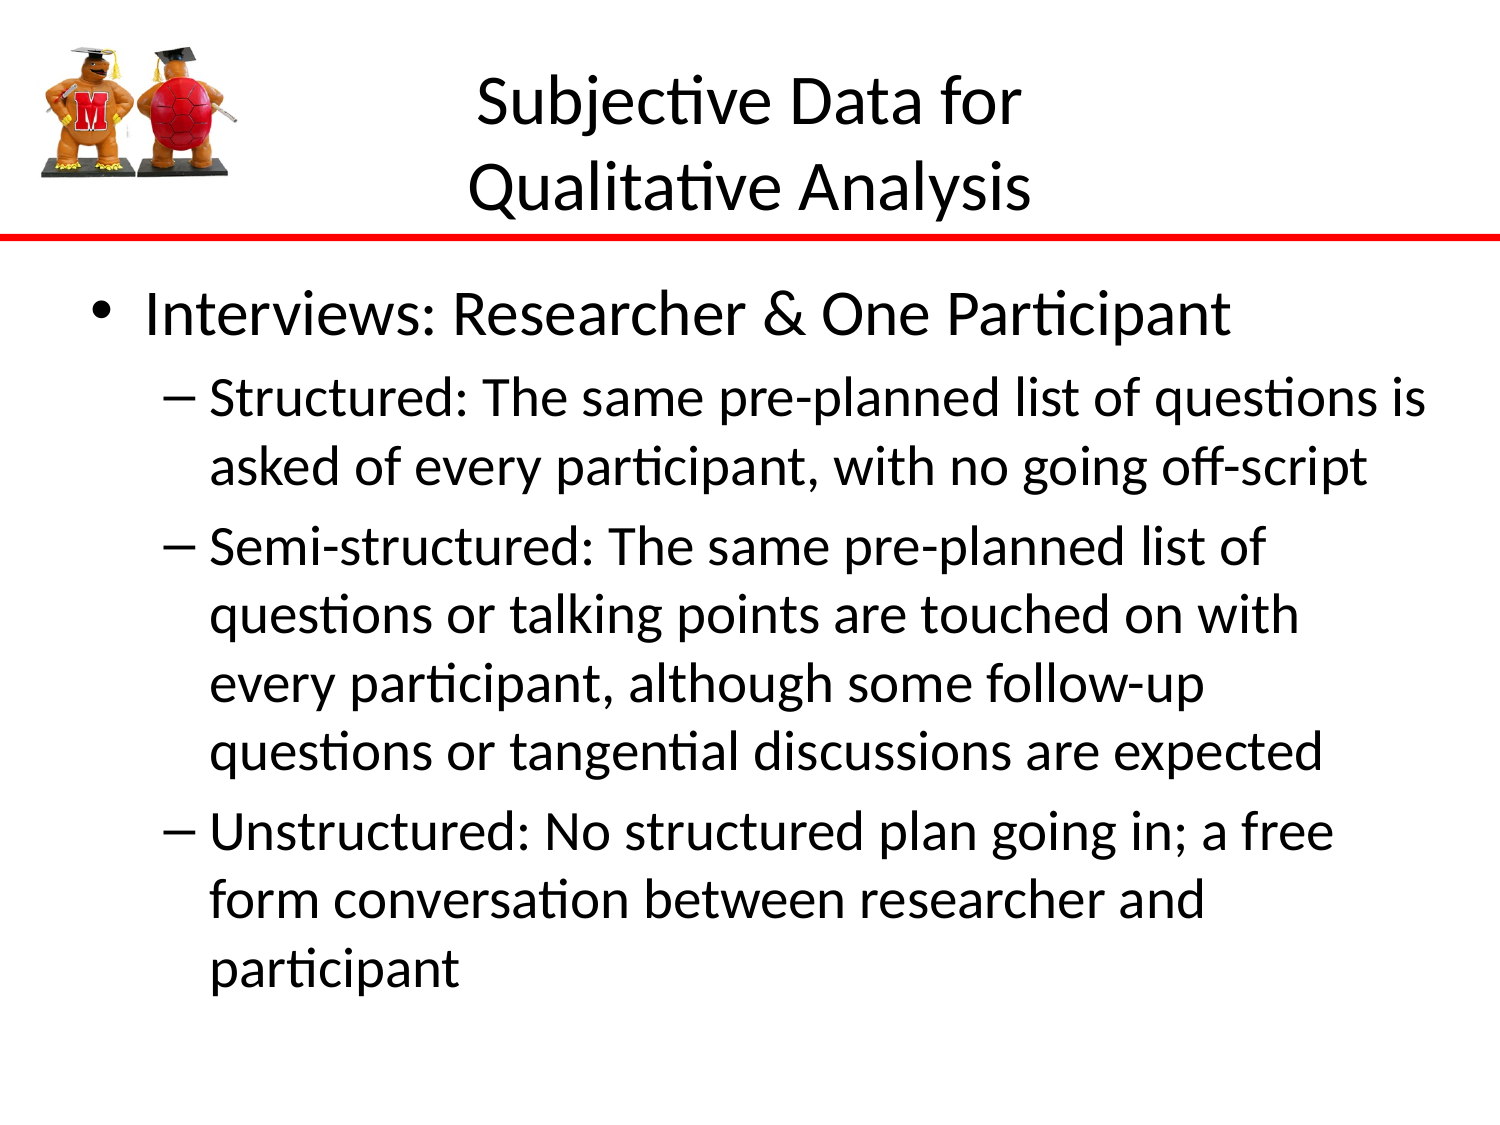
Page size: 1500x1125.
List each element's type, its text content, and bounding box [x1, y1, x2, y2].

picture [37, 37, 238, 188]
list Interviews: Researcher & One Participant Structured: The same pre-planned list of questions is asked of every participant, with no going off-script Semi-structured: The same pre-planned list of questions or talking points are touched on with every participant, although some follow-up questions or tangential discussions are expected Unstructured: No structured plan going in; a free form conversation between researcher and participant [75, 262, 1450, 1075]
title Subjective Data for Qualitative Analysis [75, 45, 1425, 233]
